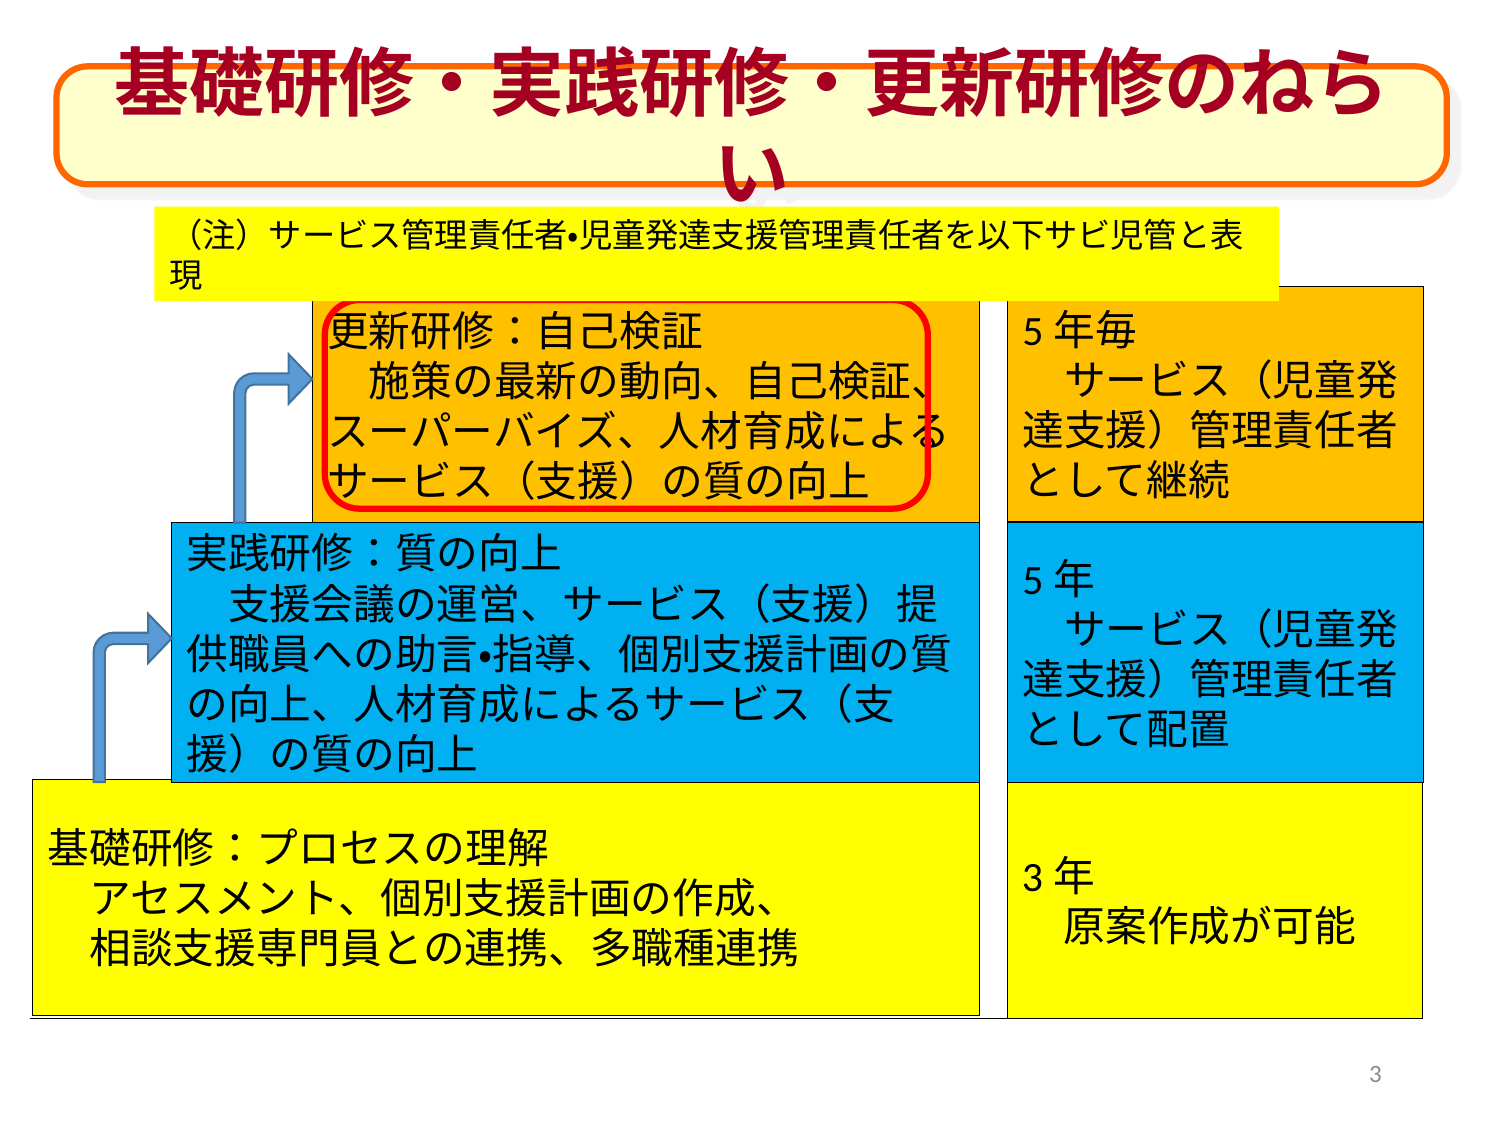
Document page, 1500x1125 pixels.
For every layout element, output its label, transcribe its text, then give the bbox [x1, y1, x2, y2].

text_box [92, 611, 174, 784]
text_box [323, 302, 929, 510]
text_box 3年 原案作成が可能 [1007, 783, 1423, 1018]
text_box [233, 351, 314, 524]
slide_number 3 [1059, 1042, 1397, 1103]
text_box 5年毎 サービス（児童発達支援）管理責任者として継続 [1007, 286, 1424, 522]
text_box 実践研修：質の向上 支援会議の運営、サービス（支援）提供職員への助言・指導、個別支援計画の質の向上、人材育成によるサービス（支援）の質の向上 [171, 522, 980, 783]
text_box 基礎研修：プロセスの理解 アセスメント、個別支援計画の作成、 相談支援専門員との連携、多職種連携 [32, 779, 980, 1016]
text_box 基礎研修・実践研修・更新研修のねらい [56, 66, 1447, 185]
text_box 5年 サービス（児童発達支援）管理責任者として配置 [1007, 522, 1424, 783]
text_box 更新研修：自己検証 施策の最新の動向、自己検証、スーパーバイズ、人材育成によるサービス（支援）の質の向上 [312, 302, 980, 522]
text_box （注）サービス管理責任者・児童発達支援管理責任者を以下サビ児管と表現 [154, 206, 1279, 302]
